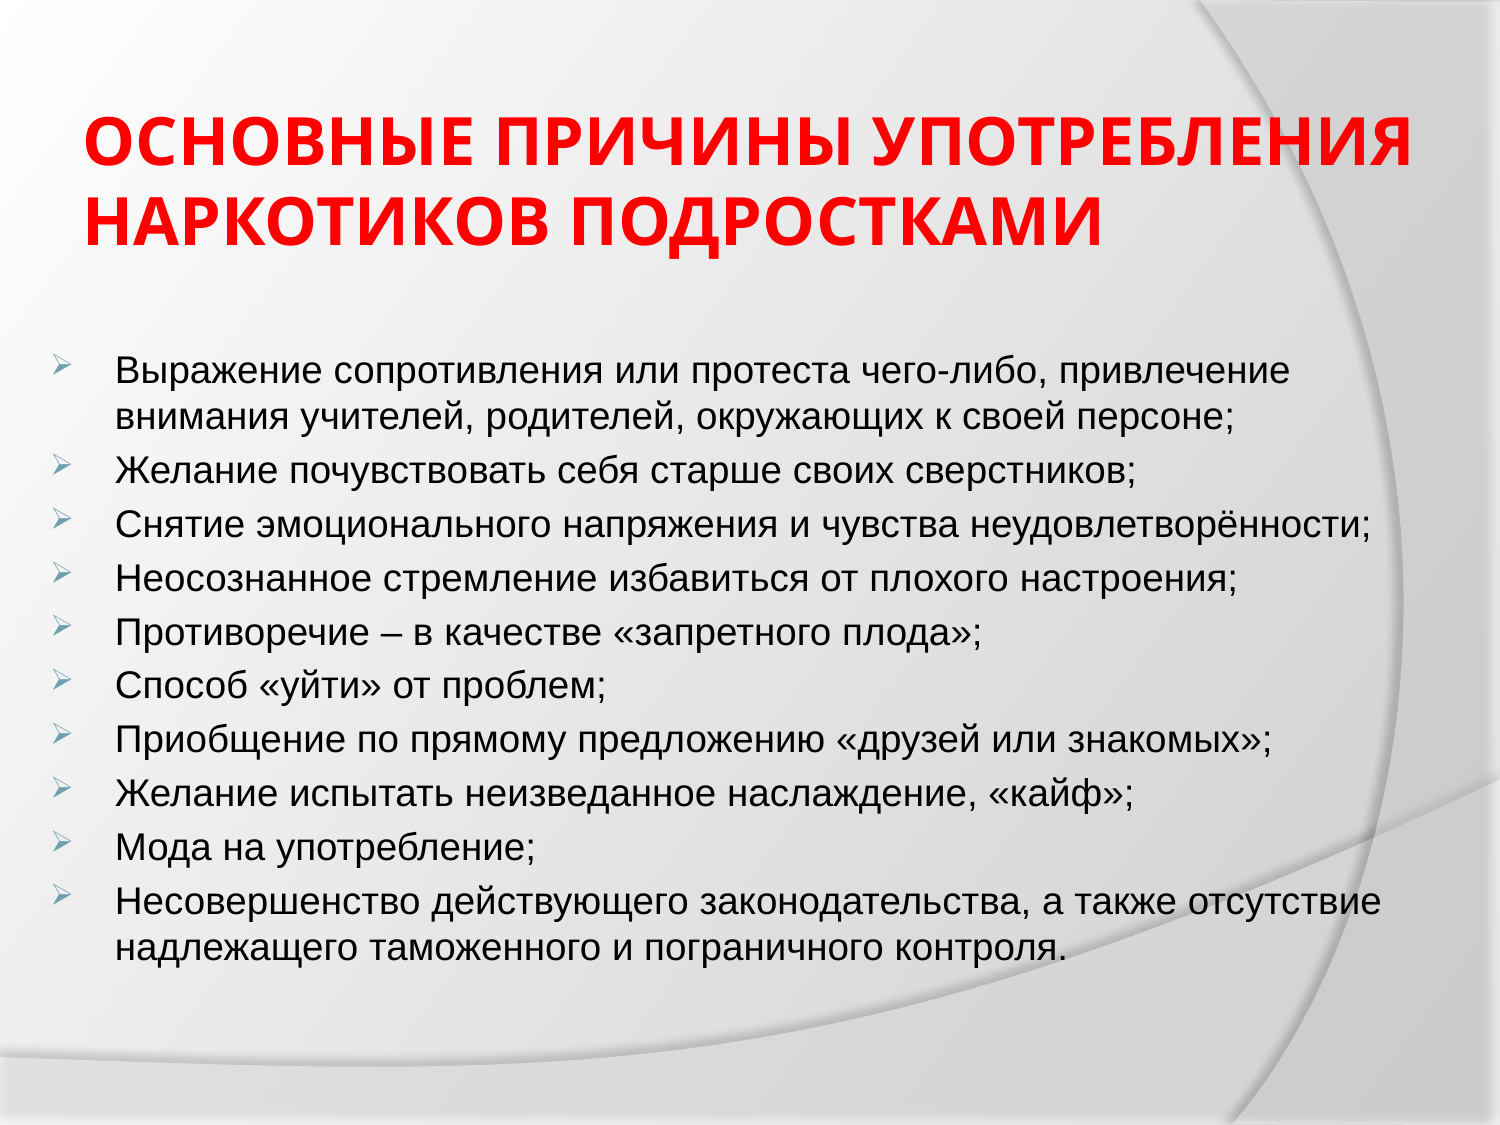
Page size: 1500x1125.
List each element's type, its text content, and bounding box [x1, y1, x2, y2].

title ОСНОВНЫЕ ПРИЧИНЫ УПОТРЕБЛЕНИЯ НАРКОТИКОВ ПОДРОСТКАМИ [75, 78, 1425, 279]
list Выражение сопротивления или протеста чего-либо, привлечение внимания учителей, родителей, окружающих к своей персоне; Желание почувствовать себя старше своих сверстников; Снятие эмоционального напряжения и чувства неудовлетворённости; Неосознанное стремление избавиться от плохого настроения; Противоречие – в качестве «запретного плода»; Способ «уйти» от проблем; Приобщение по прямому предложению «друзей или знакомых»; Желание испытать неизведанное наслаждение, «кайф»; Мода на употребление; Несовершенство действующего законодательства, а также отсутствие надлежащего таможенного и пограничного контроля. [29, 338, 1471, 976]
